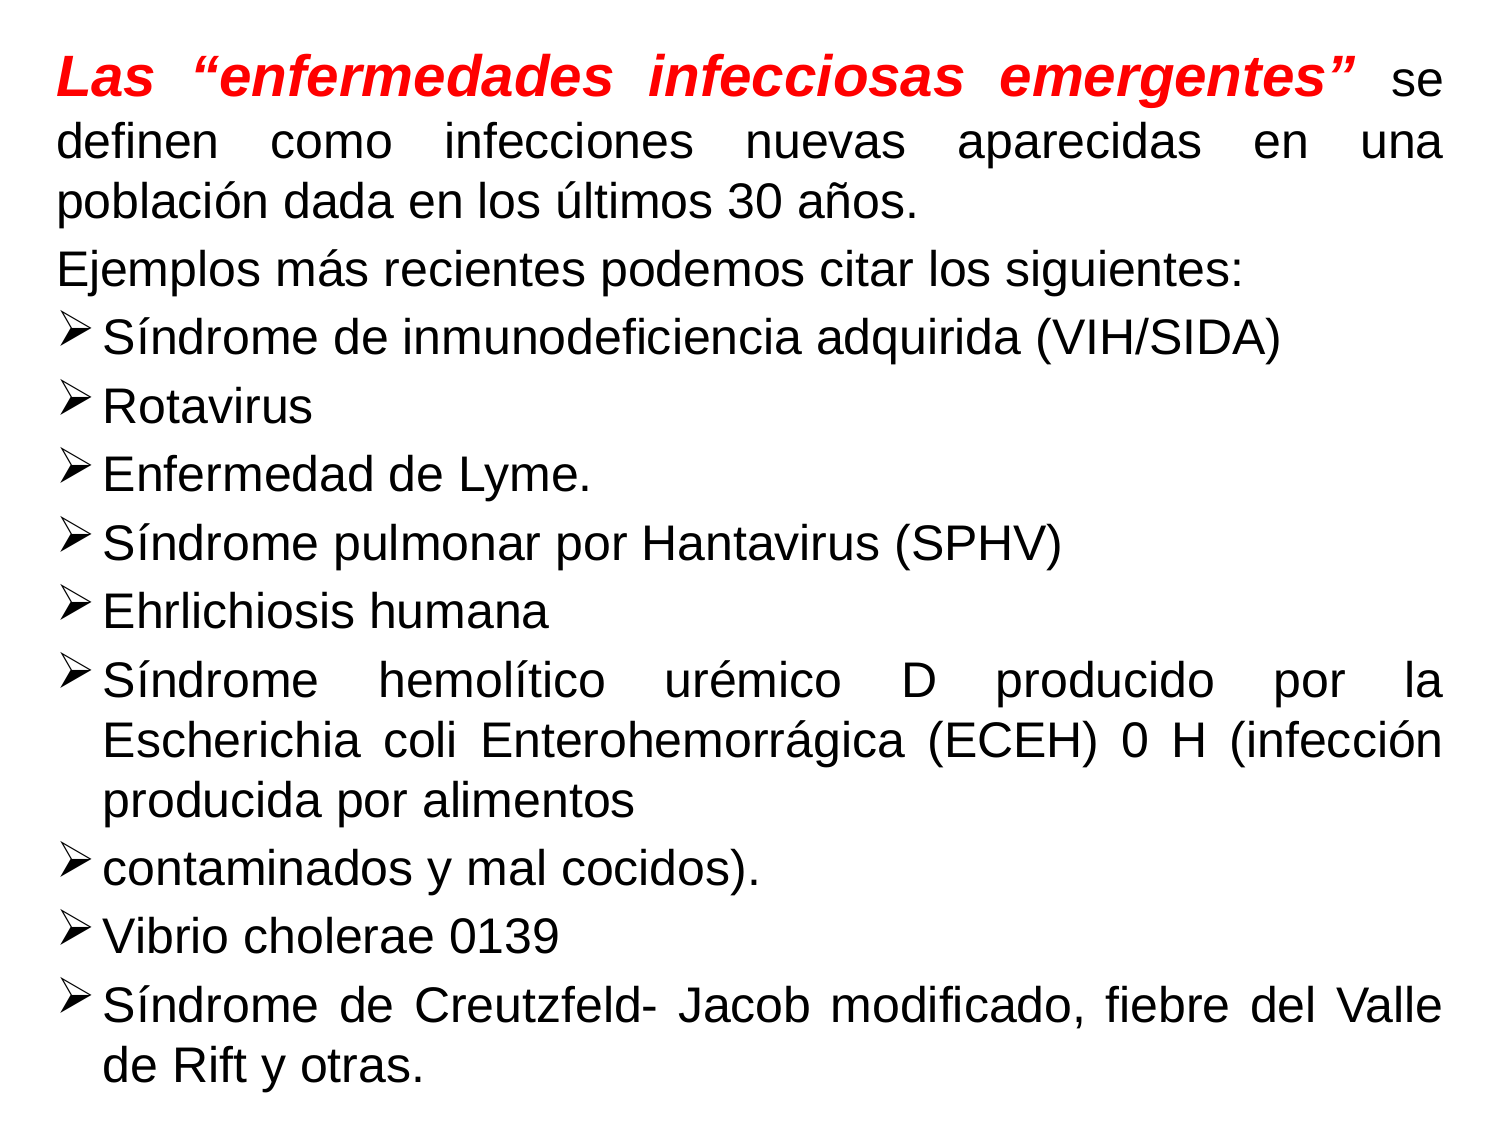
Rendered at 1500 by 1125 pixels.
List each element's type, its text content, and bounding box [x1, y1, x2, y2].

text_box Las “enfermedades infecciosas emergentes” se definen como infecciones nuevas aparecidas en una población dada en los últimos 30 años. Ejemplos más recientes podemos citar los siguientes: Síndrome de inmunodeficiencia adquirida (VIH/SIDA) Rotavirus Enfermedad de Lyme. Síndrome pulmonar por Hantavirus (SPHV) Ehrlichiosis humana Síndrome hemolítico urémico D producido por la Escherichia coli Enterohemorrágica (ECEH) 0 H (infección producida por alimentos contaminados y mal cocidos). Vibrio cholerae 0139 Síndrome de Creutzfeld- Jacob modificado, fiebre del Valle de Rift y otras. [41, 30, 1459, 1100]
